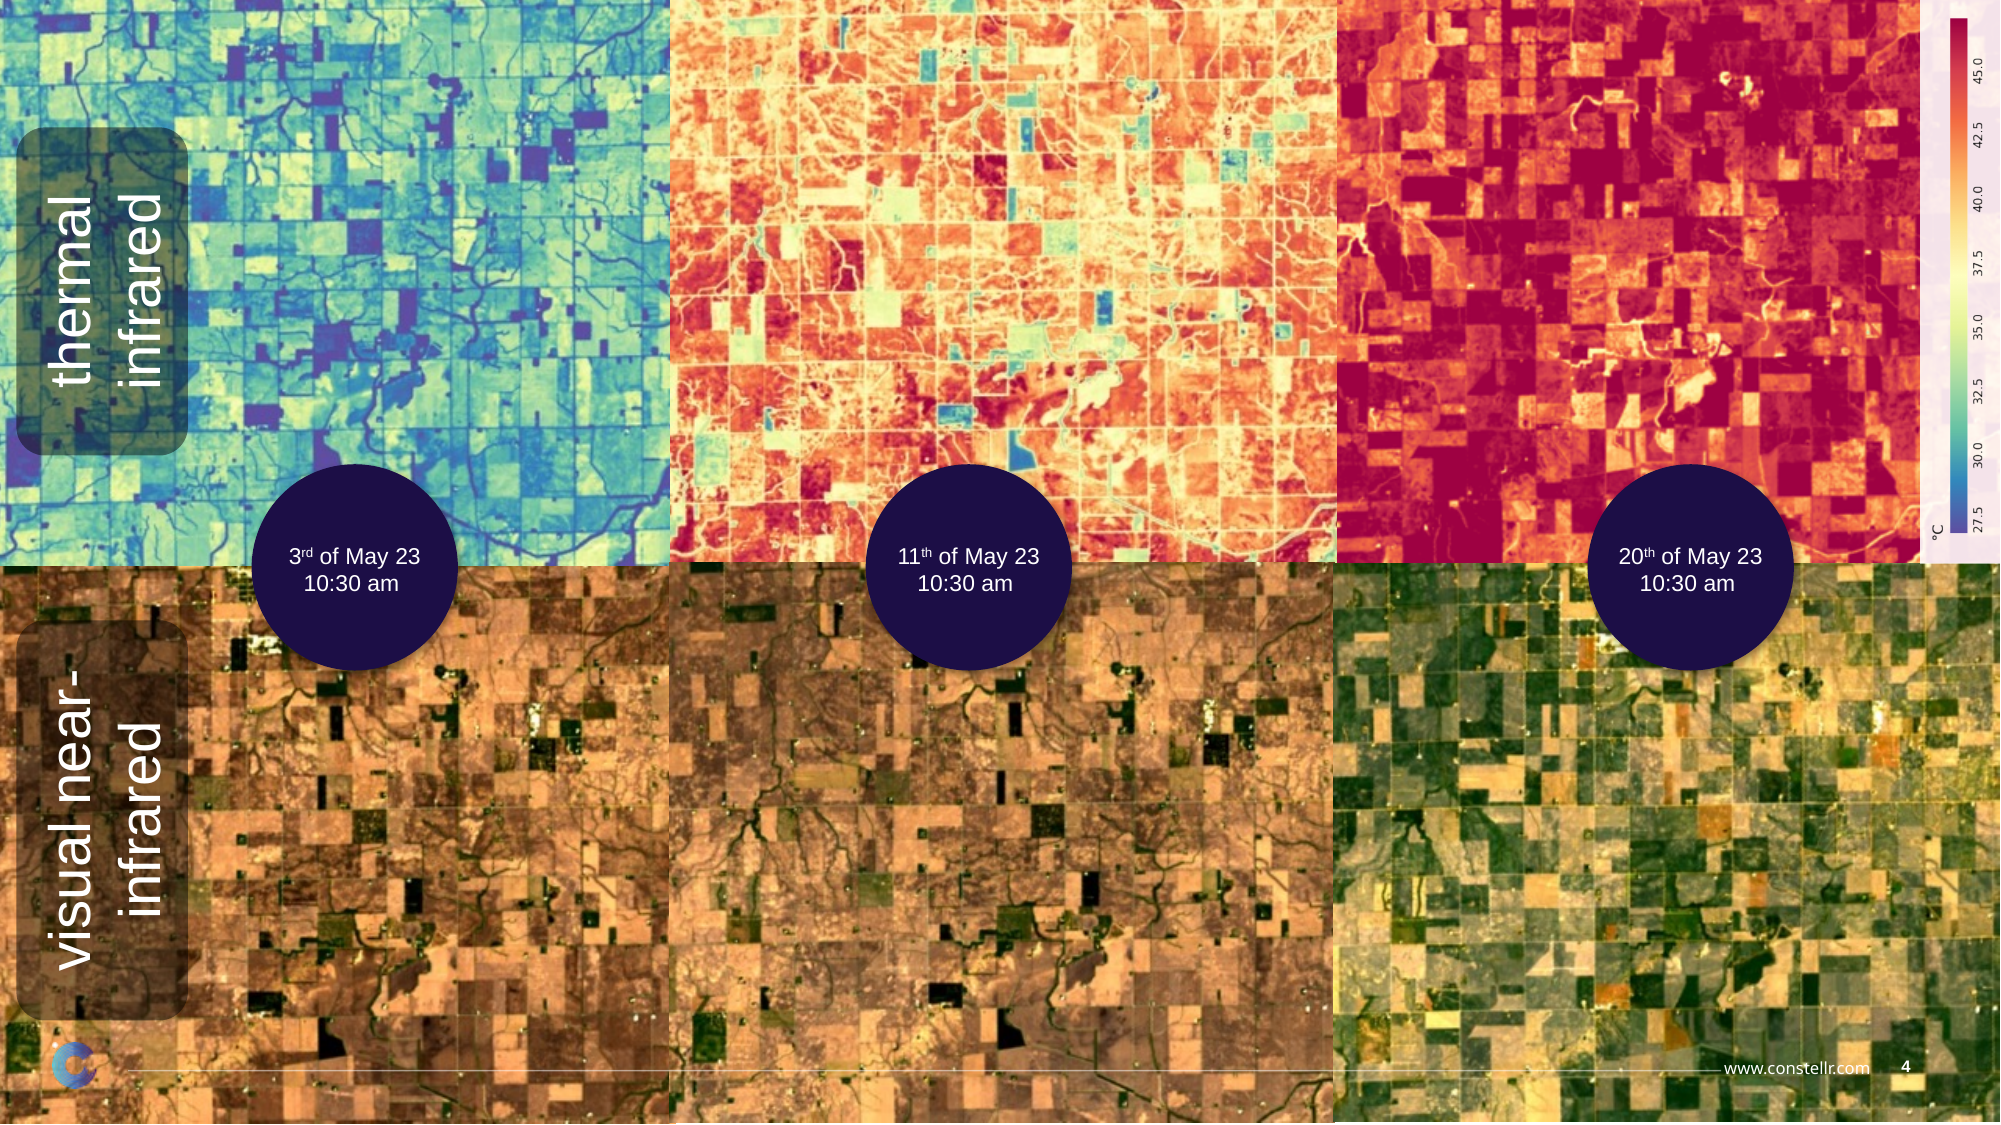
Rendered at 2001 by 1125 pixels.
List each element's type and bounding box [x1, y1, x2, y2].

picture [0, 0, 2000, 1124]
text_box [1675, 239, 2000, 320]
text_box [1587, 464, 1794, 671]
text_box [128, 1048, 1948, 1088]
